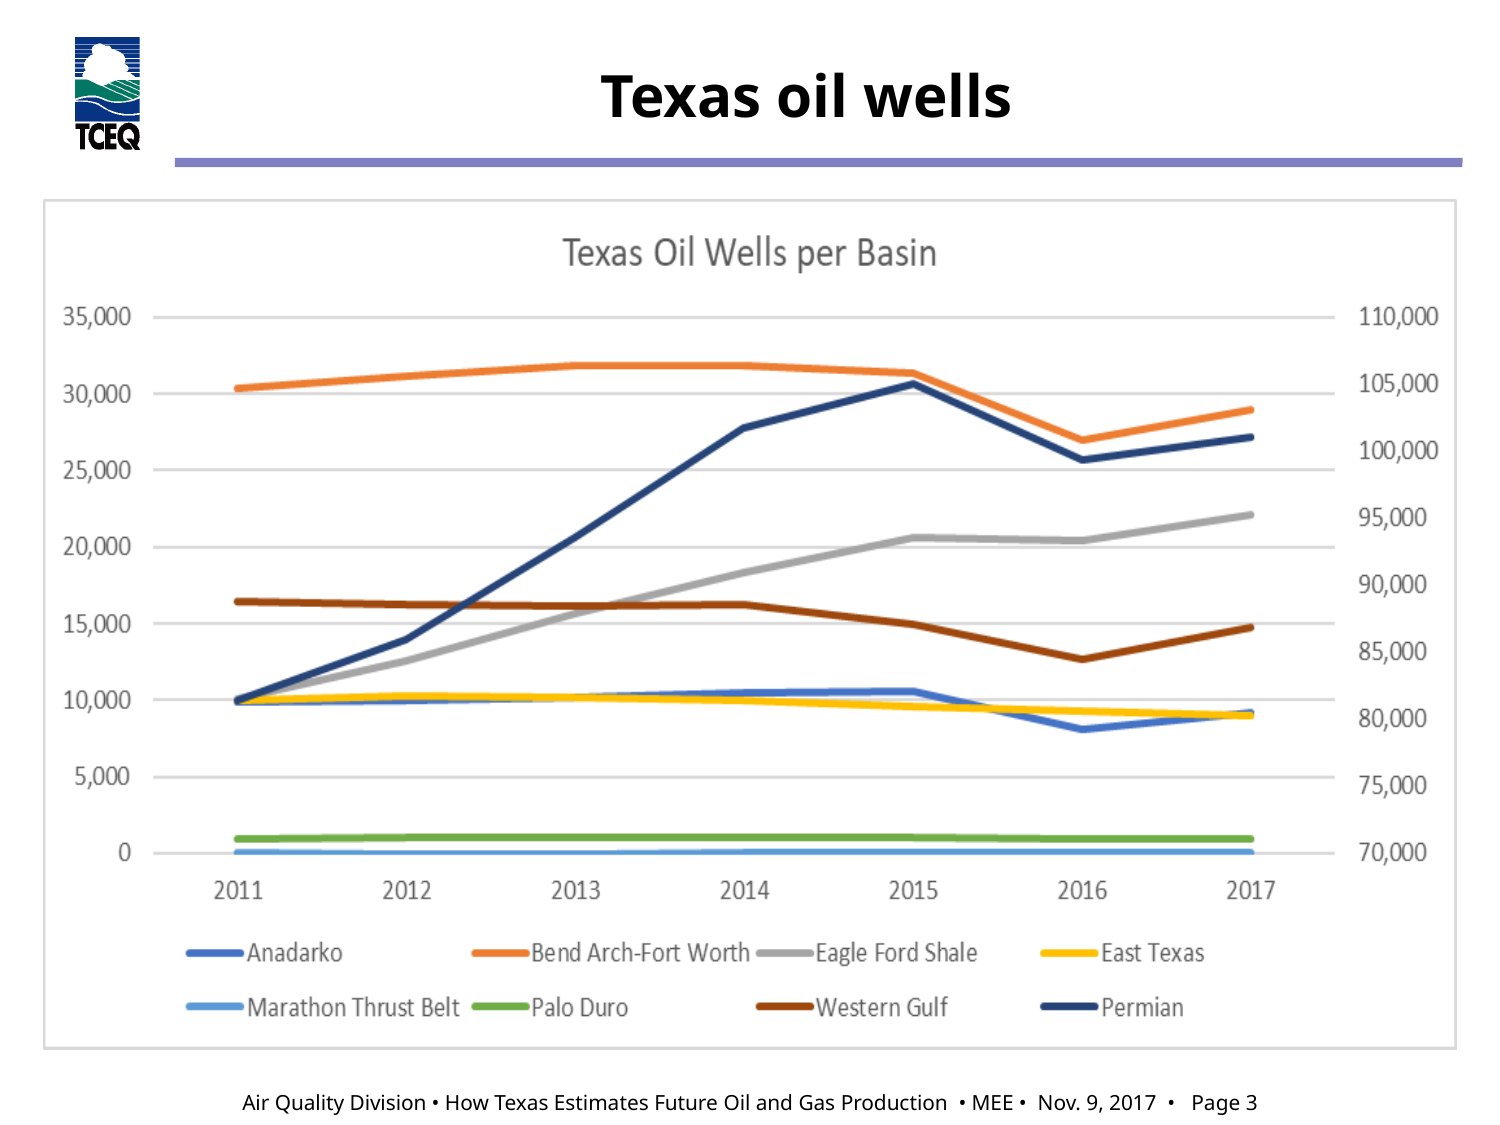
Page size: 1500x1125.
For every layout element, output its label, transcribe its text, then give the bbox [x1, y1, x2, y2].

picture [75, 37, 140, 150]
title Texas oil wells [174, 24, 1438, 163]
picture [43, 199, 1457, 1051]
